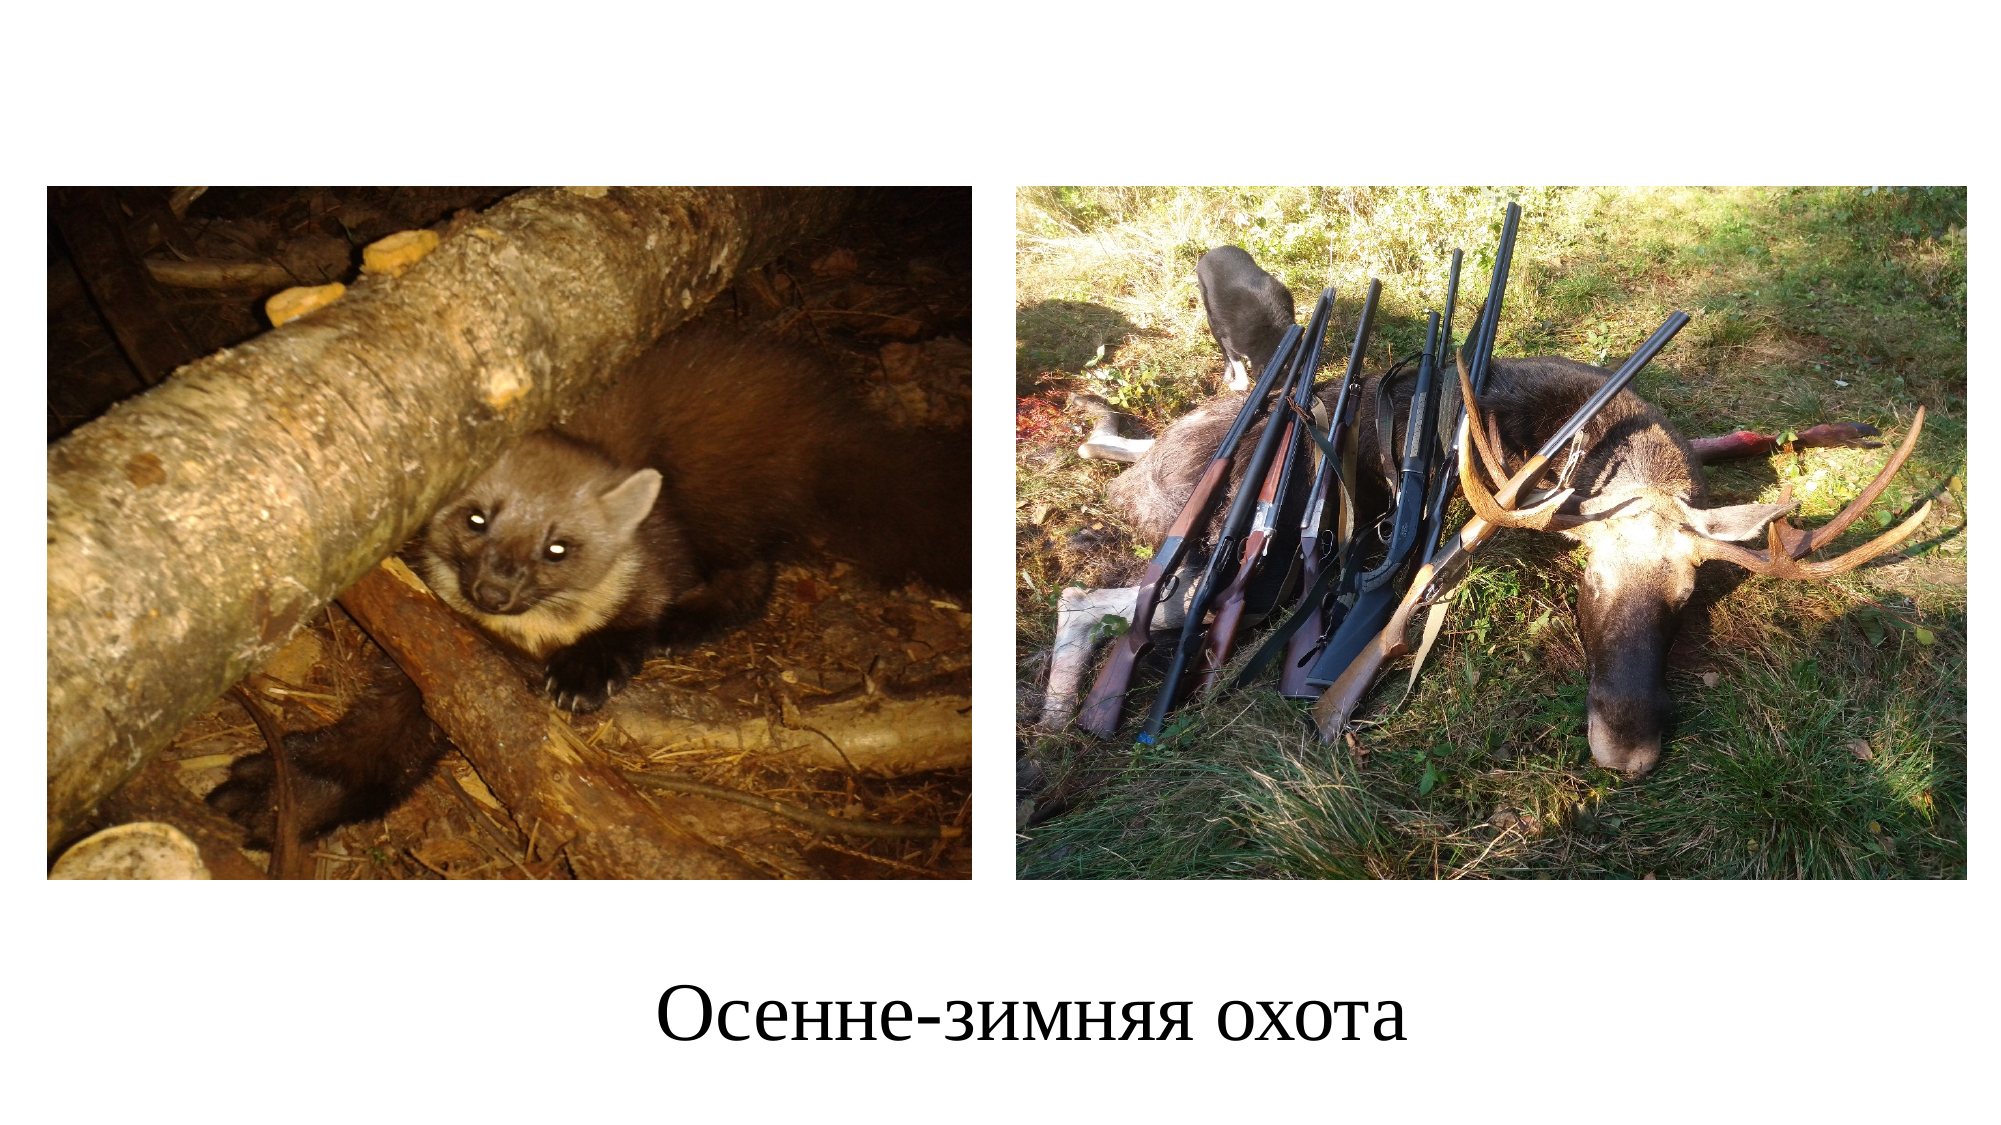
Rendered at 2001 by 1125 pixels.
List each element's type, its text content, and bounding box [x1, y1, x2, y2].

picture [47, 186, 972, 880]
title Осенне-зимняя охота [180, 938, 1906, 1089]
picture [1016, 186, 1967, 880]
